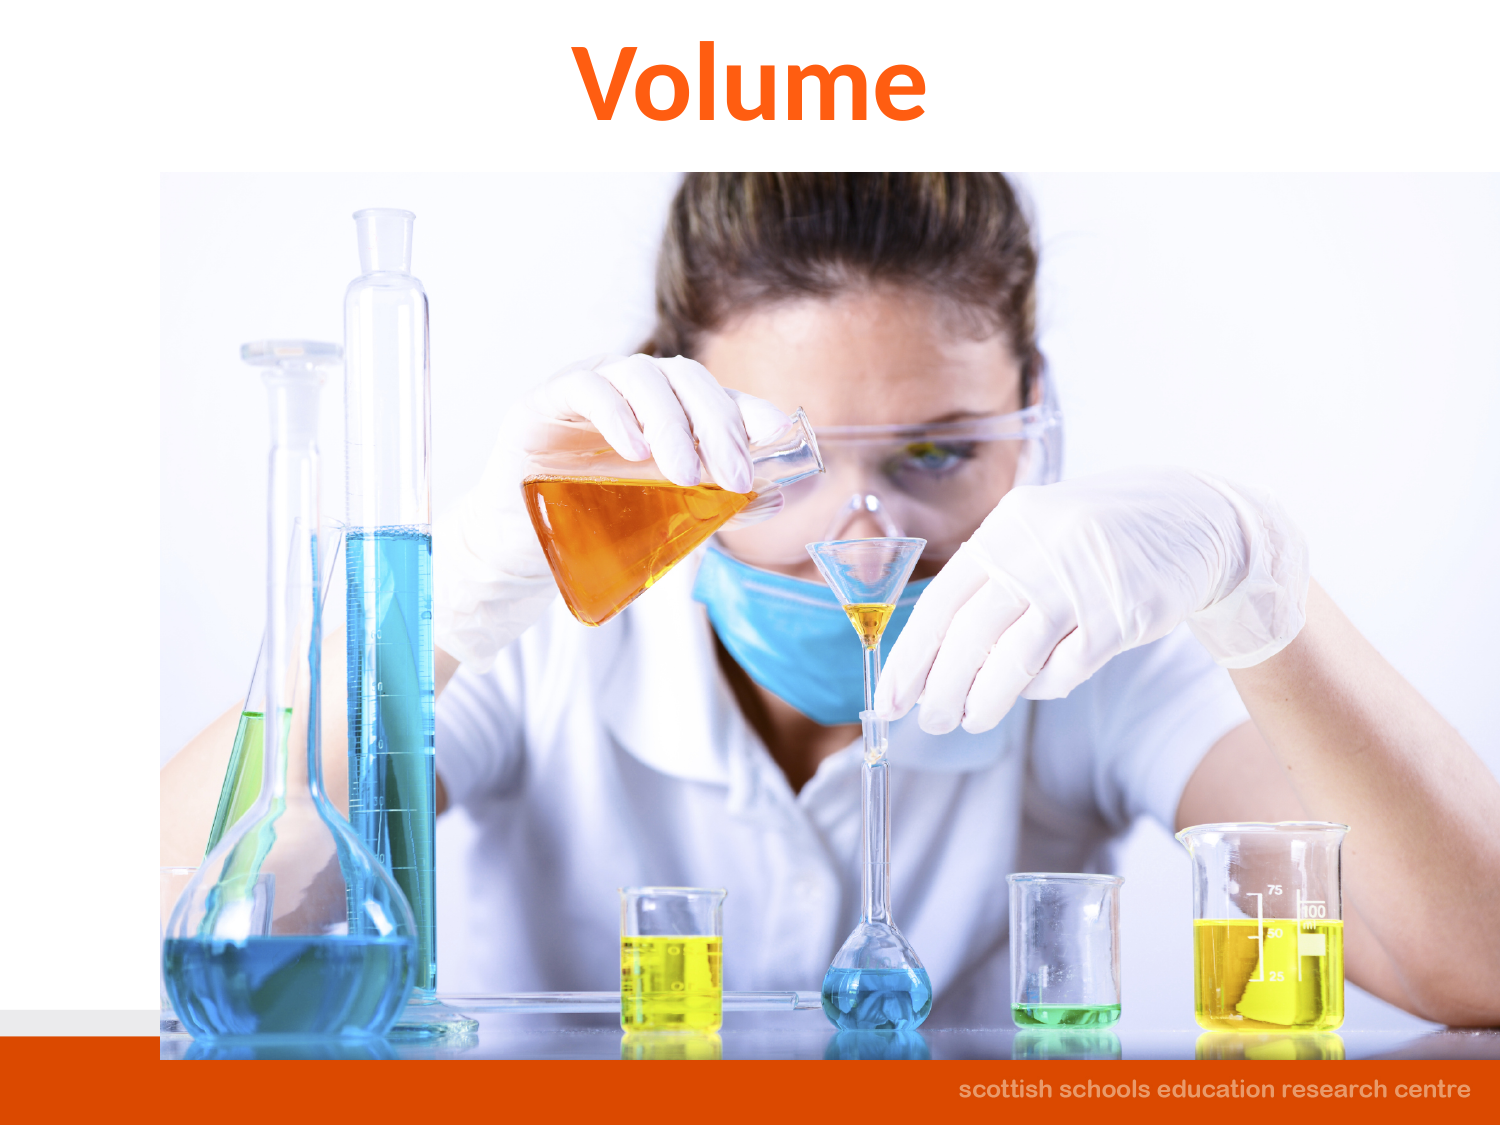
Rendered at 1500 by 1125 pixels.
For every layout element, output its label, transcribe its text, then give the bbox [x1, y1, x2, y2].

picture [0, 0, 1500, 1125]
text_box Volume [556, 0, 945, 150]
